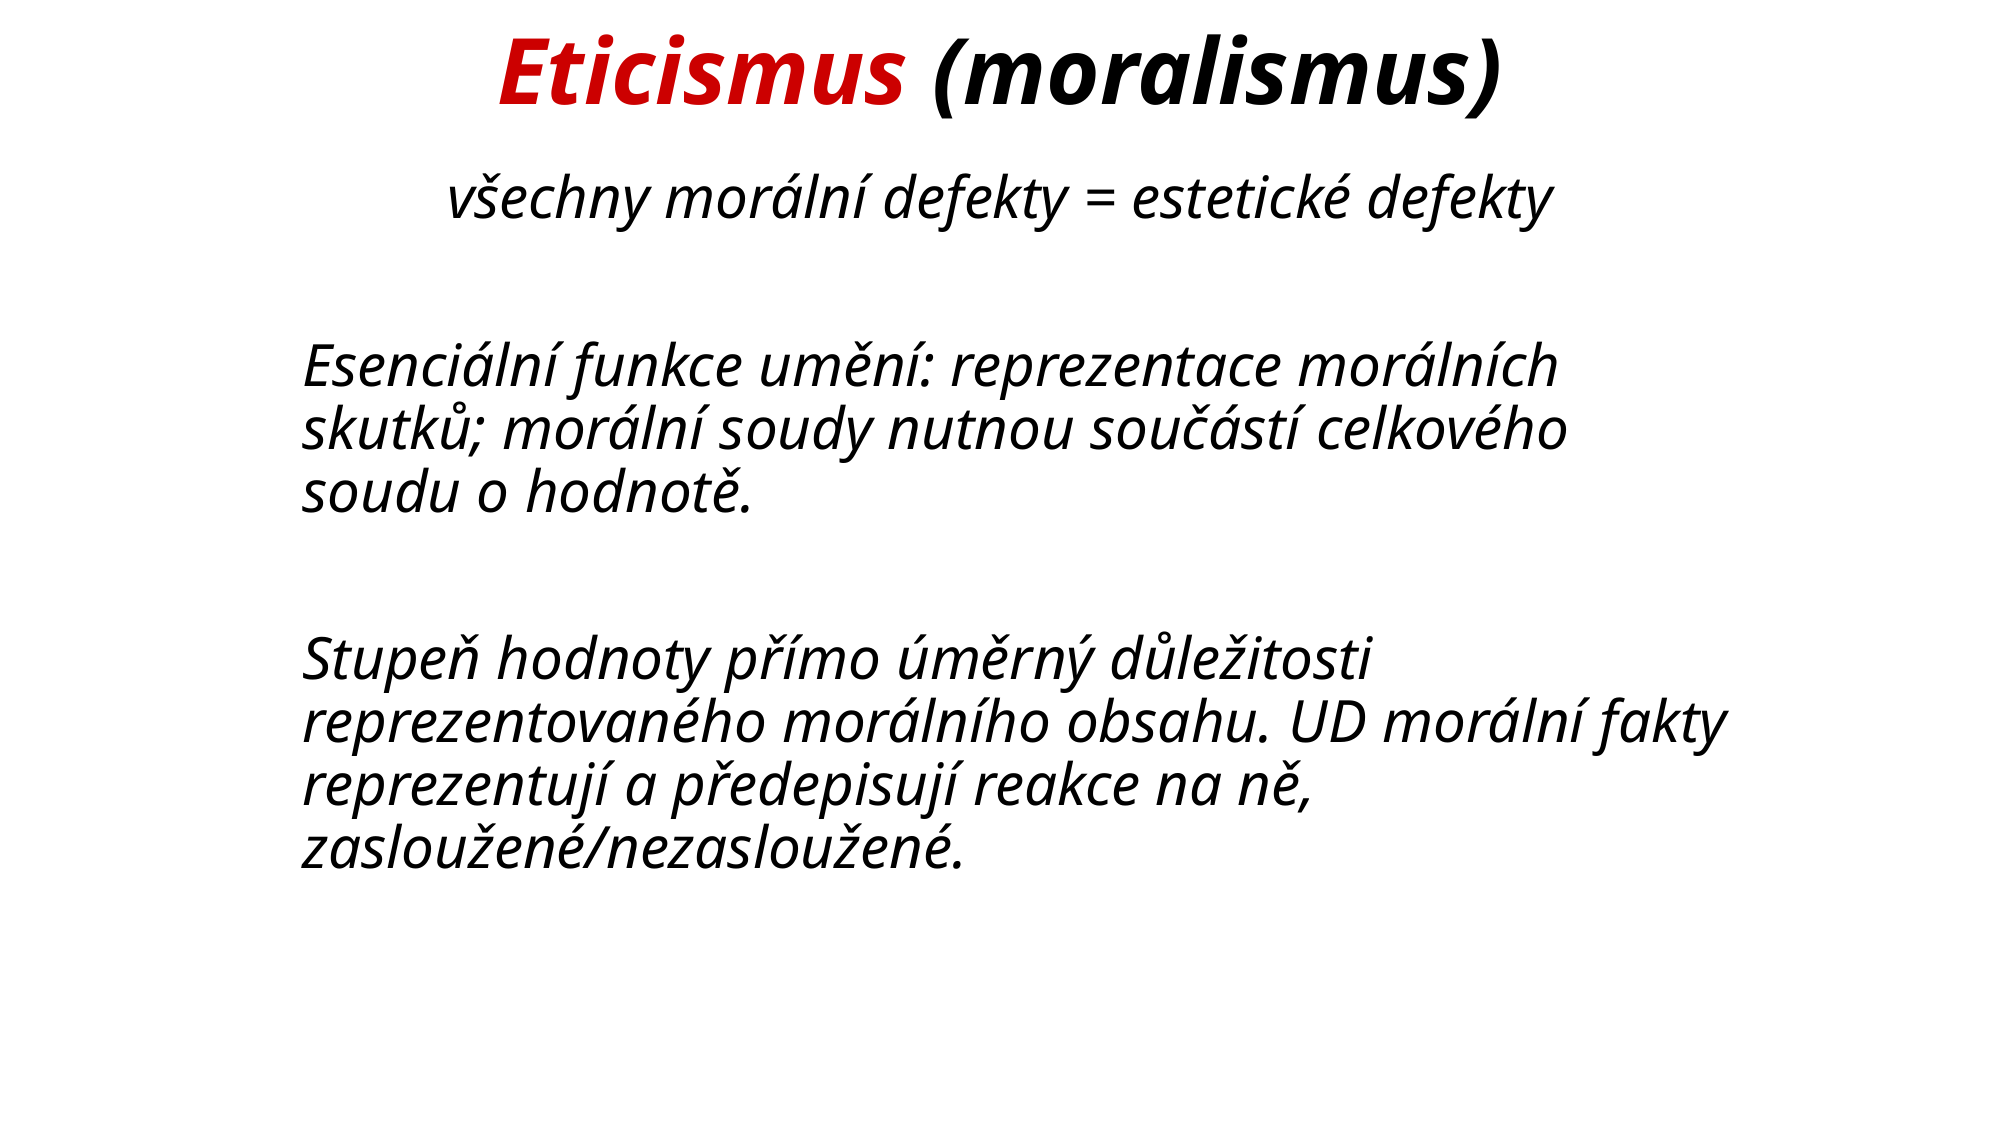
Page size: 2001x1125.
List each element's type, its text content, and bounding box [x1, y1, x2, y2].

list všechny morální defekty = estetické defekty Esenciální funkce umění: reprezentace morálních skutků; morální soudy nutnou součástí celkového soudu o hodnotě. Stupeň hodnoty přímo úměrný důležitosti reprezentovaného morálního obsahu. UD morální fakty reprezentují a předepisují reakce na ně, zasloužené/nezasloužené. [249, 160, 1750, 1125]
title Eticismus (moralismus) [249, 0, 1750, 149]
